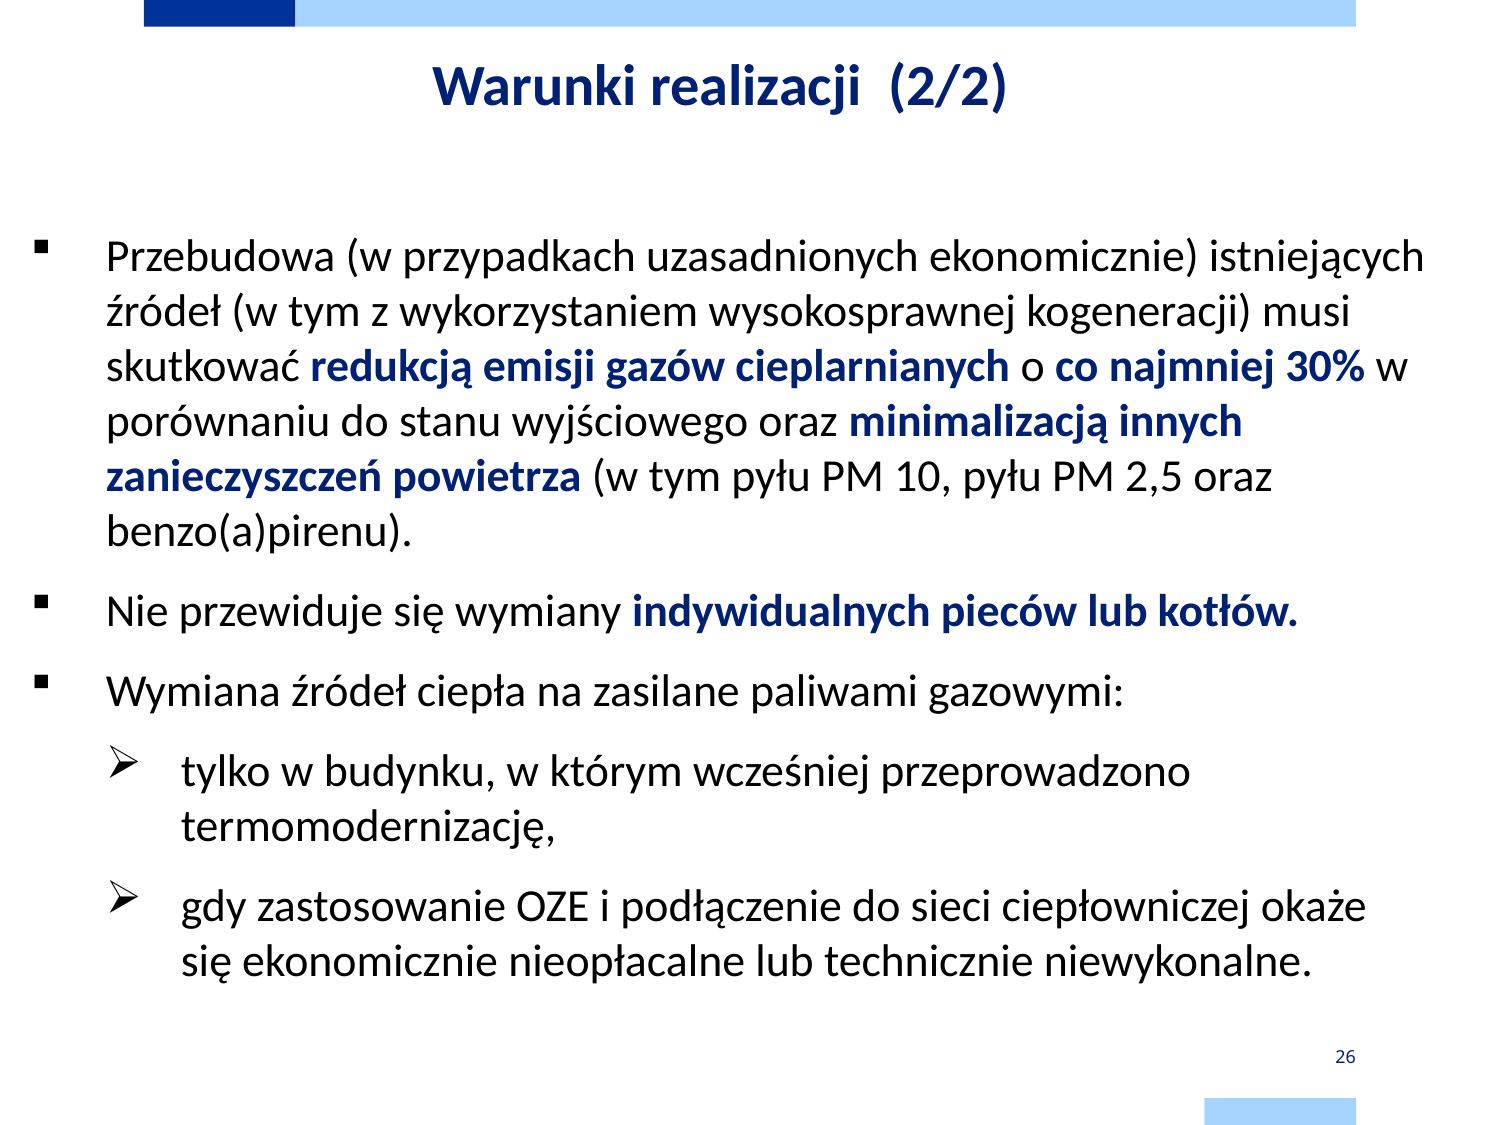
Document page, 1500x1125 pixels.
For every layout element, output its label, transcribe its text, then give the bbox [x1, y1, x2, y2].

slide_number 26 [1204, 1044, 1356, 1072]
text_box Przebudowa (w przypadkach uzasadnionych ekonomicznie) istniejących źródeł (w tym z wykorzystaniem wysokosprawnej kogeneracji) musi skutkować redukcją emisji gazów cieplarnianych o co najmniej 30% w porównaniu do stanu wyjściowego oraz minimalizacją innych zanieczyszczeń powietrza (w tym pyłu PM 10, pyłu PM 2,5 oraz benzo(a)pirenu). Nie przewiduje się wymiany indywidualnych pieców lub kotłów. Wymiana źródeł ciepła na zasilane paliwami gazowymi: tylko w budynku, w którym wcześniej przeprowadzono termomodernizację, gdy zastosowanie OZE i podłączenie do sieci ciepłowniczej okaże się ekonomicznie nieopłacalne lub technicznie niewykonalne. [16, 218, 1443, 993]
title Warunki realizacji (2/2) [0, 52, 1442, 196]
